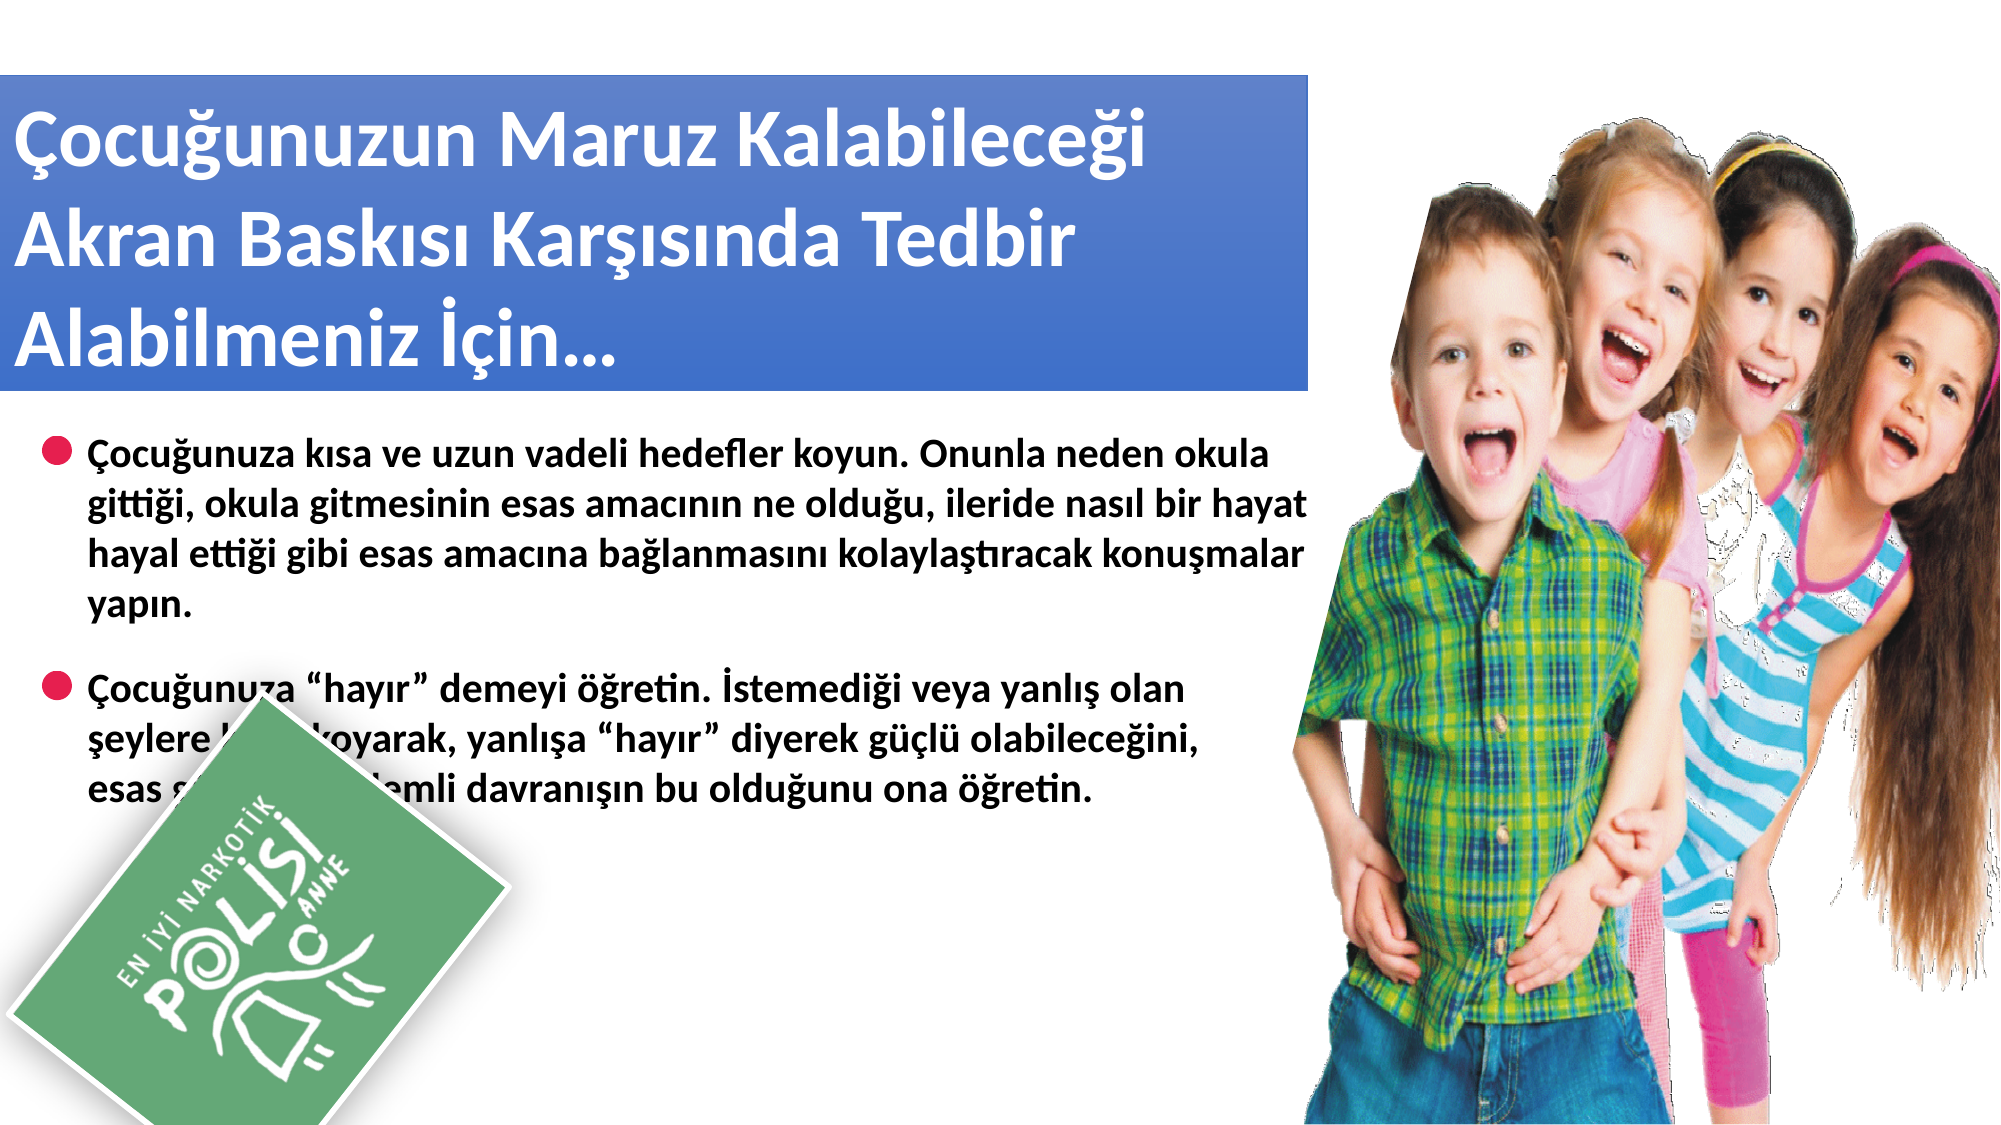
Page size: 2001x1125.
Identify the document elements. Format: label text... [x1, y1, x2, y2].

text_box [1197, 0, 2000, 1125]
text_box Çocuğunuzun Maruz Kalabileceği Akran Baskısı Karşısında Tedbir Alabilmeniz İçin… [0, 75, 1308, 391]
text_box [41, 653, 1266, 820]
picture [14, 795, 504, 1125]
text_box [41, 418, 1368, 636]
